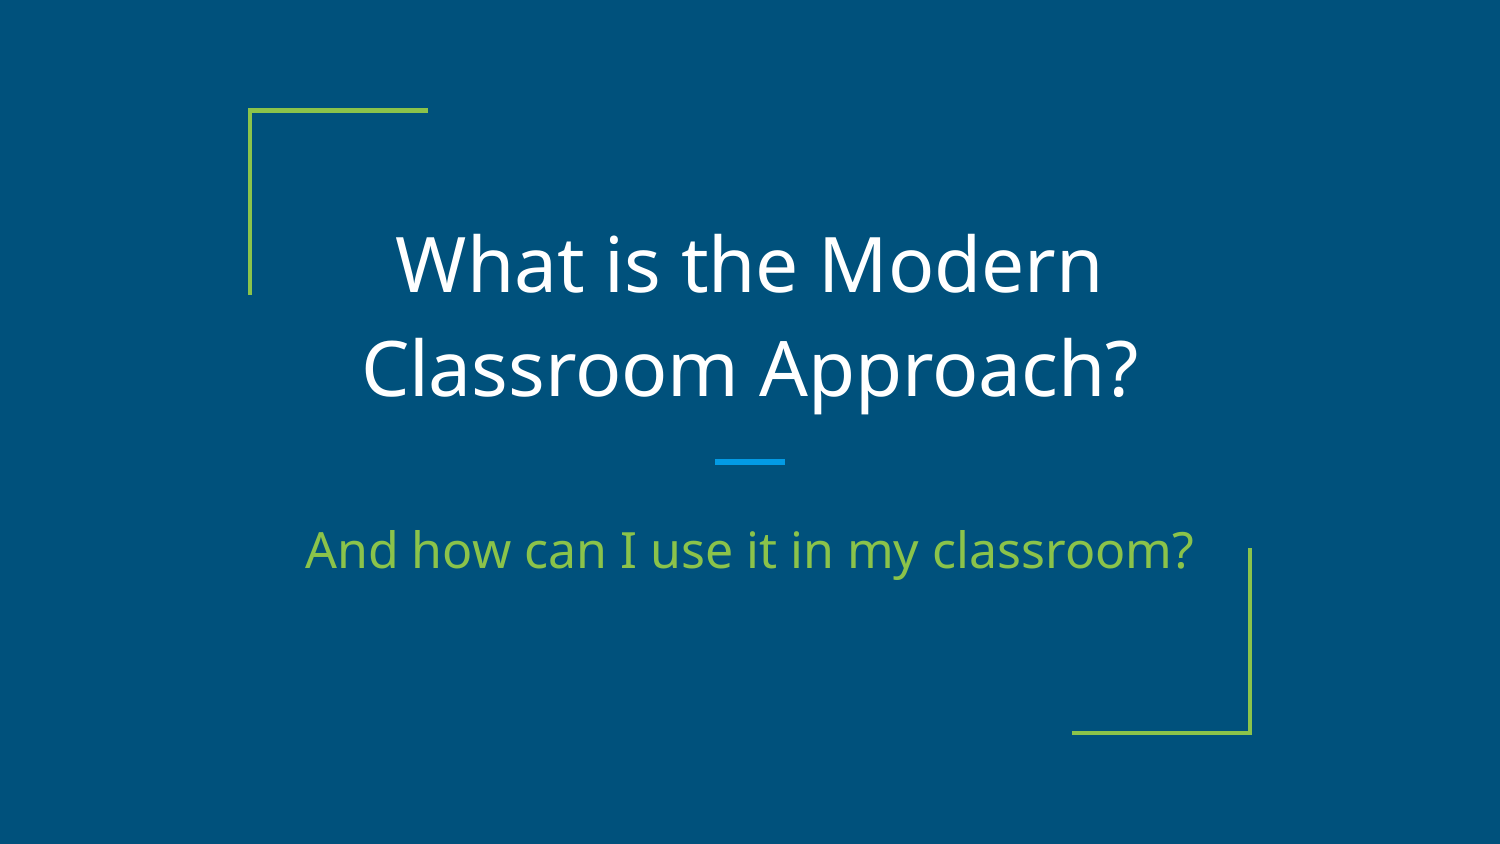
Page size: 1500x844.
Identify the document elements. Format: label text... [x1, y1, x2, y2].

title What is the Modern Classroom Approach? [275, 195, 1225, 435]
subtitle And how can I use it in my classroom? [275, 500, 1225, 650]
